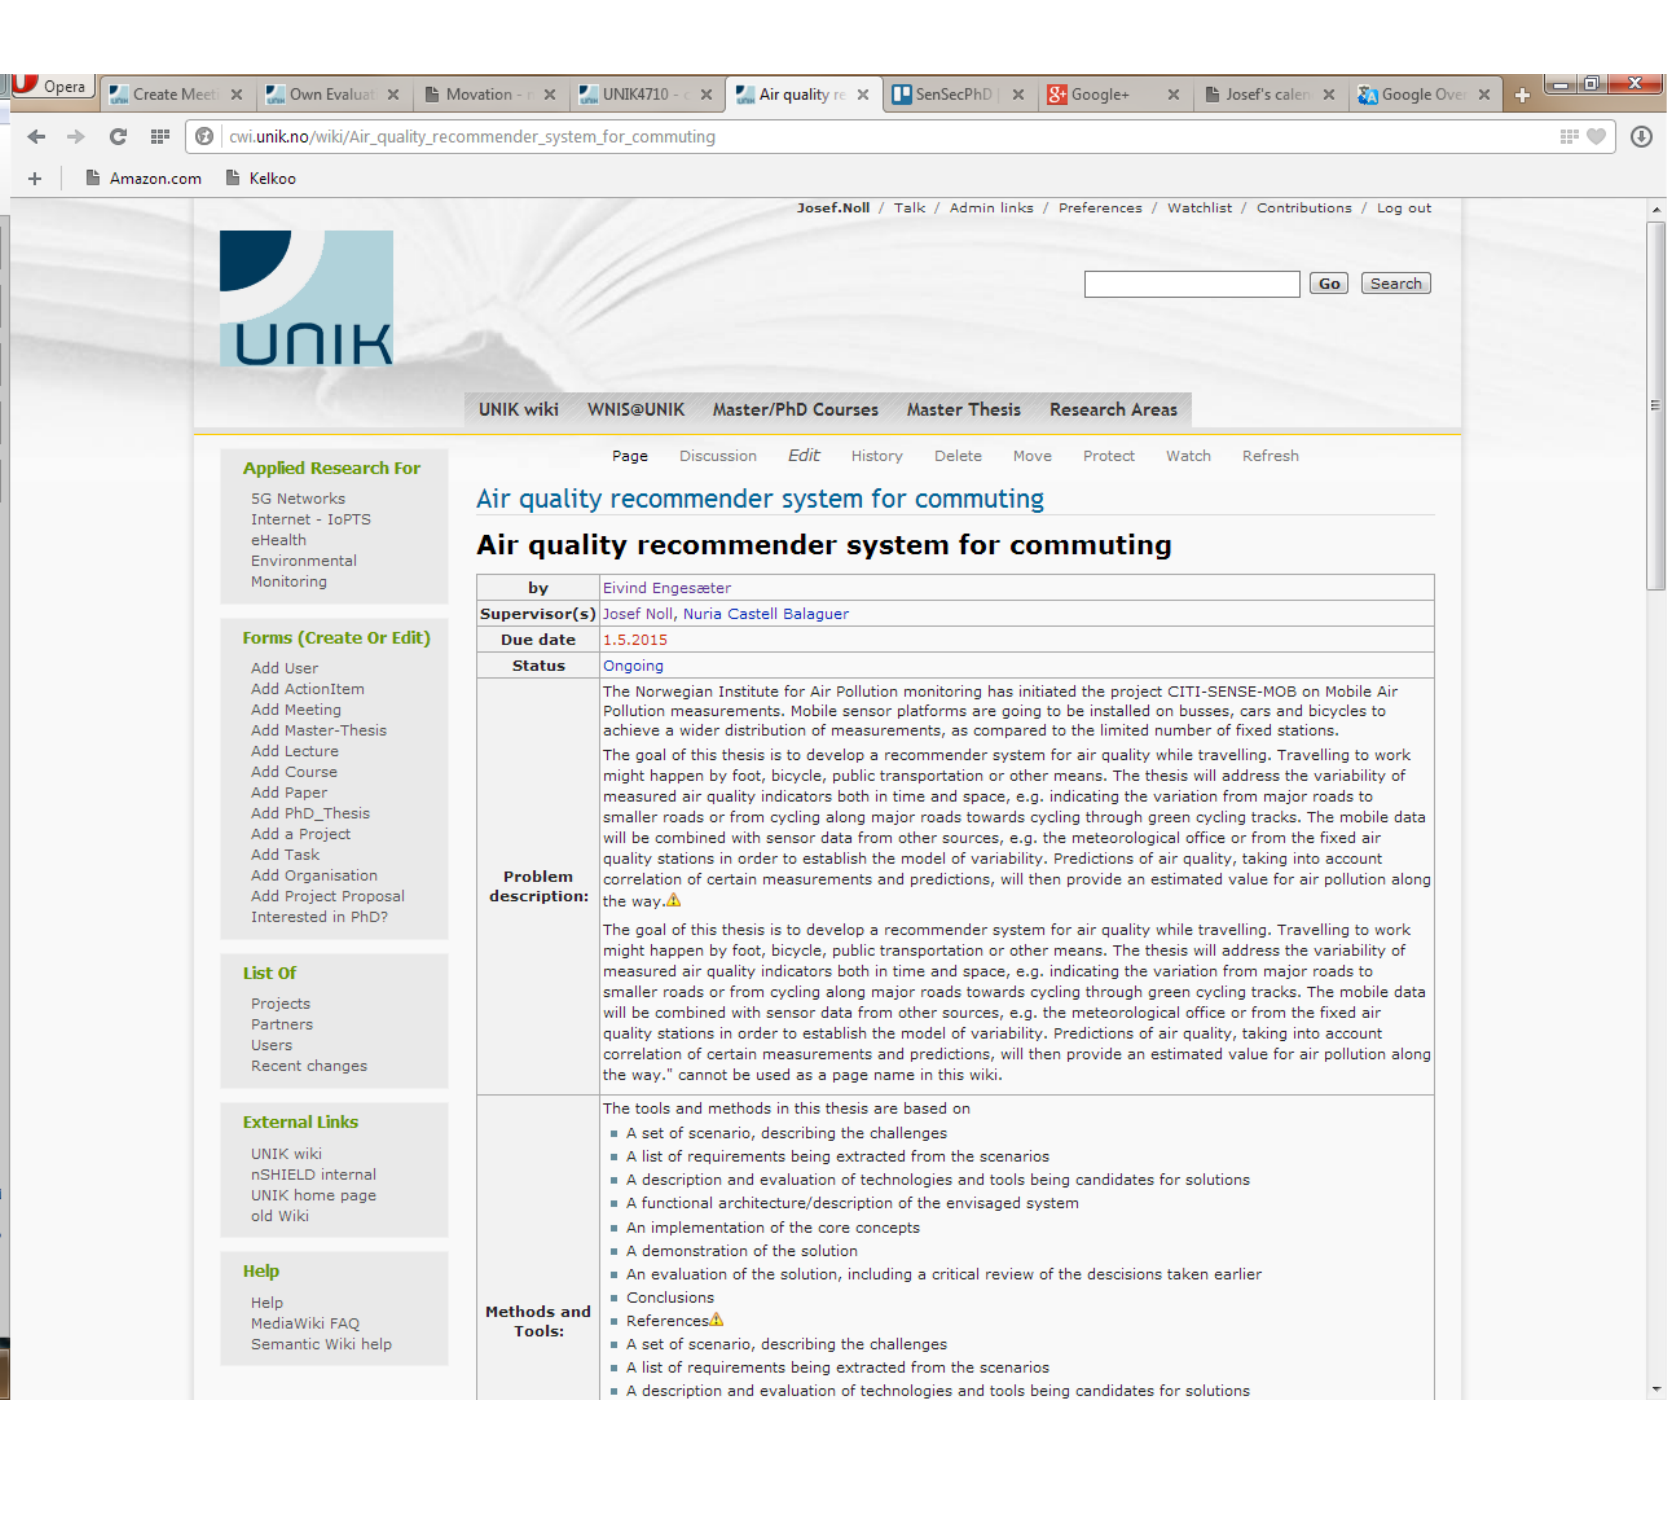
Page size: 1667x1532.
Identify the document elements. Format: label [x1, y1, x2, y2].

picture [0, 74, 1667, 1400]
